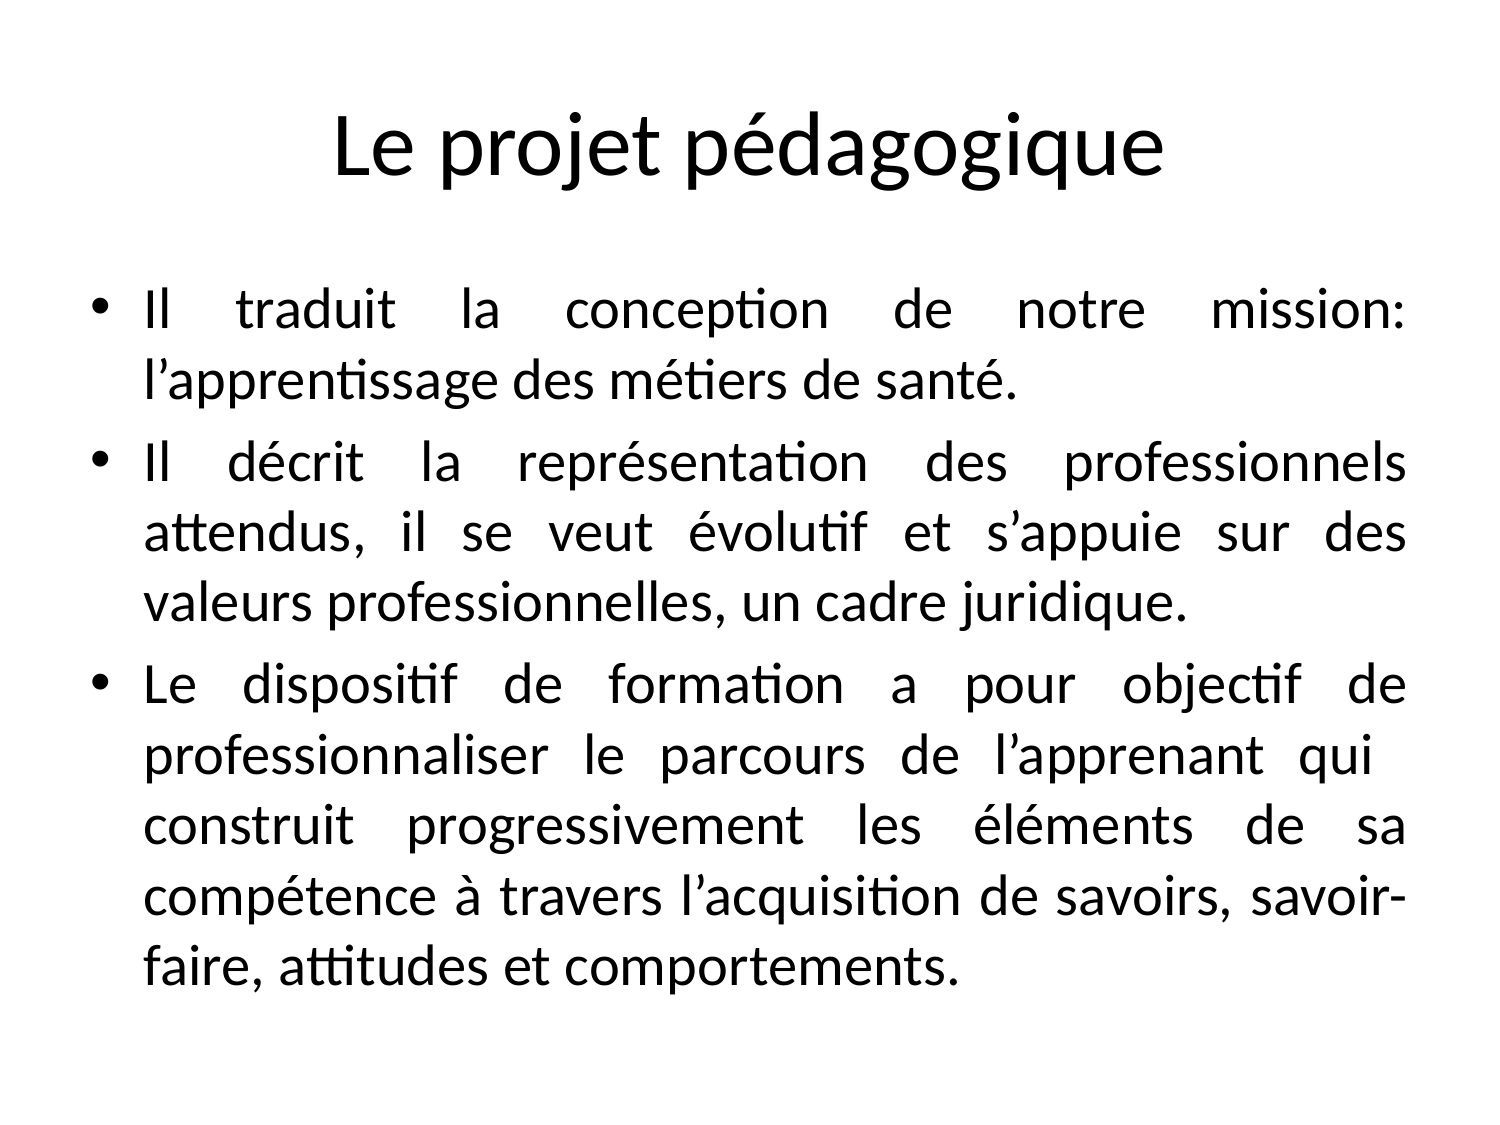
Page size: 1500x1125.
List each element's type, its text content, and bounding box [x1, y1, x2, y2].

list Il traduit la conception de notre mission: l’apprentissage des métiers de santé. Il décrit la représentation des professionnels attendus, il se veut évolutif et s’appuie sur des valeurs professionnelles, un cadre juridique. Le dispositif de formation a pour objectif de professionnaliser le parcours de l’apprenant qui construit progressivement les éléments de sa compétence à travers l’acquisition de savoirs, savoir- faire, attitudes et comportements. [75, 262, 1425, 1005]
title Le projet pédagogique [75, 45, 1425, 233]
